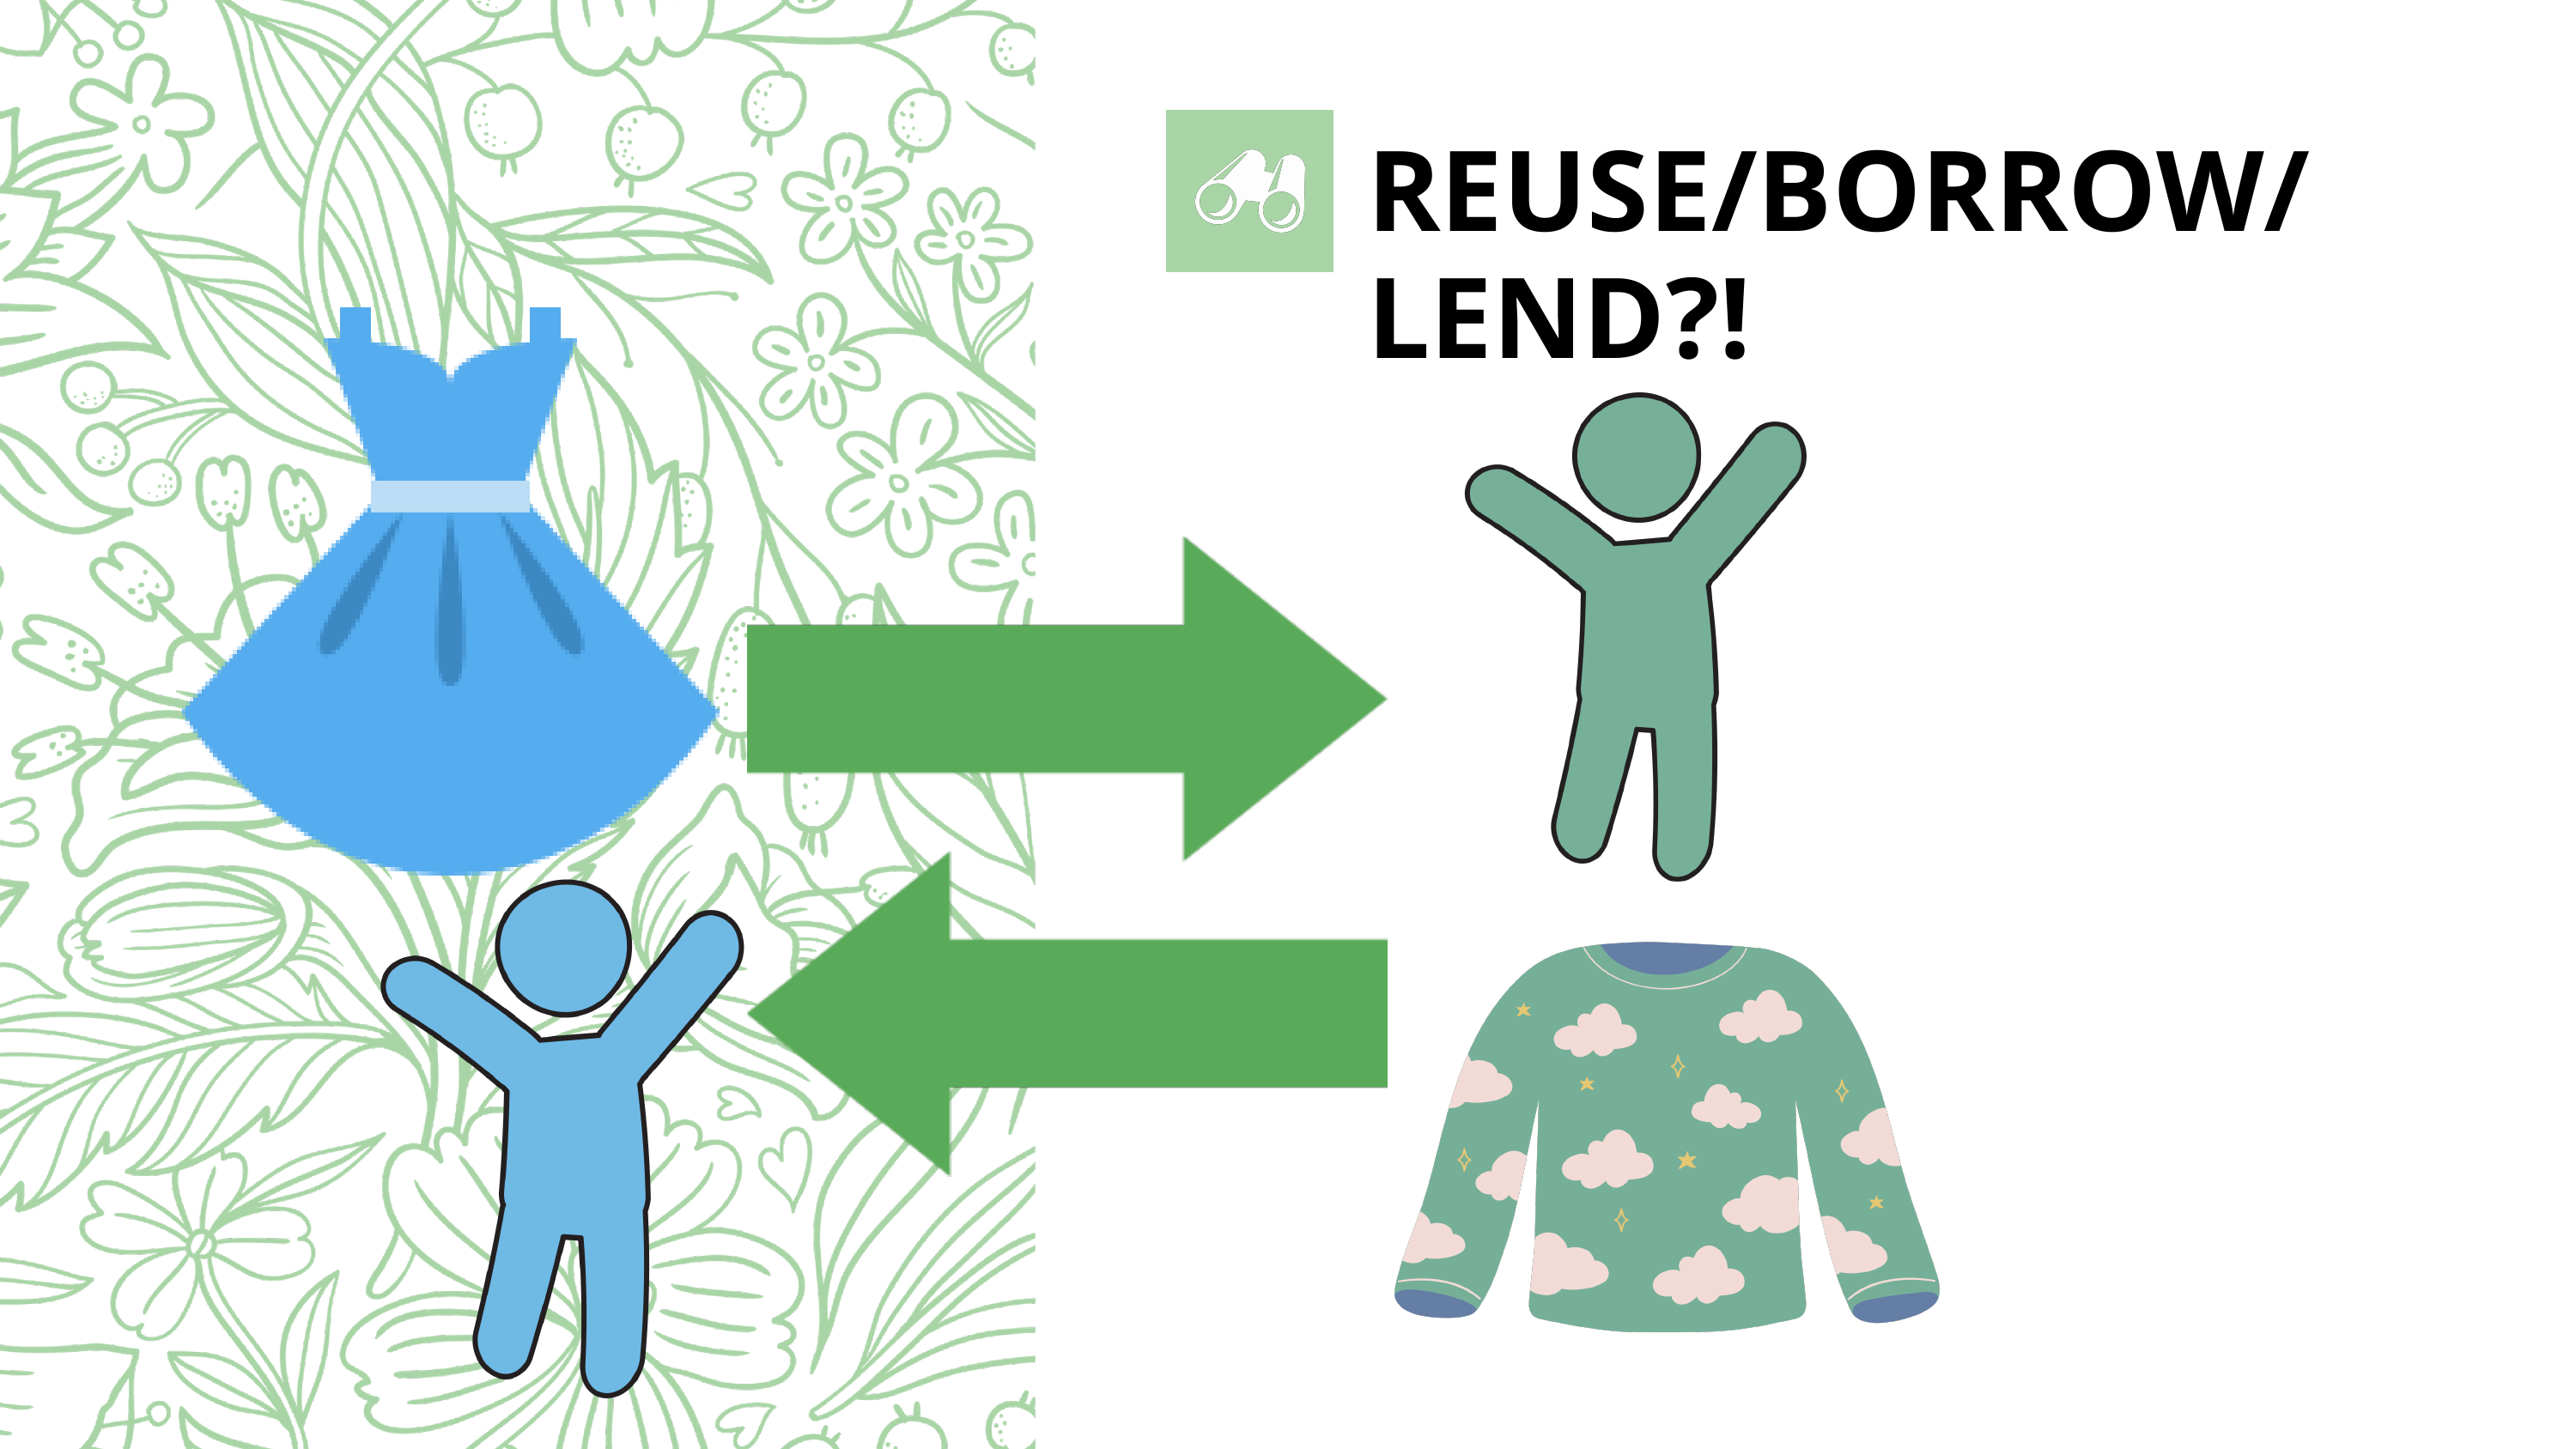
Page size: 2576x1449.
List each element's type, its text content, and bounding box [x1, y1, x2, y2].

text_box [1166, 109, 1334, 273]
picture [0, 0, 1388, 1449]
picture [1394, 942, 1941, 1332]
picture [1194, 149, 1305, 233]
text_box REUSE/BORROW/ LEND?! [1367, 130, 2512, 385]
picture [1459, 389, 1811, 882]
